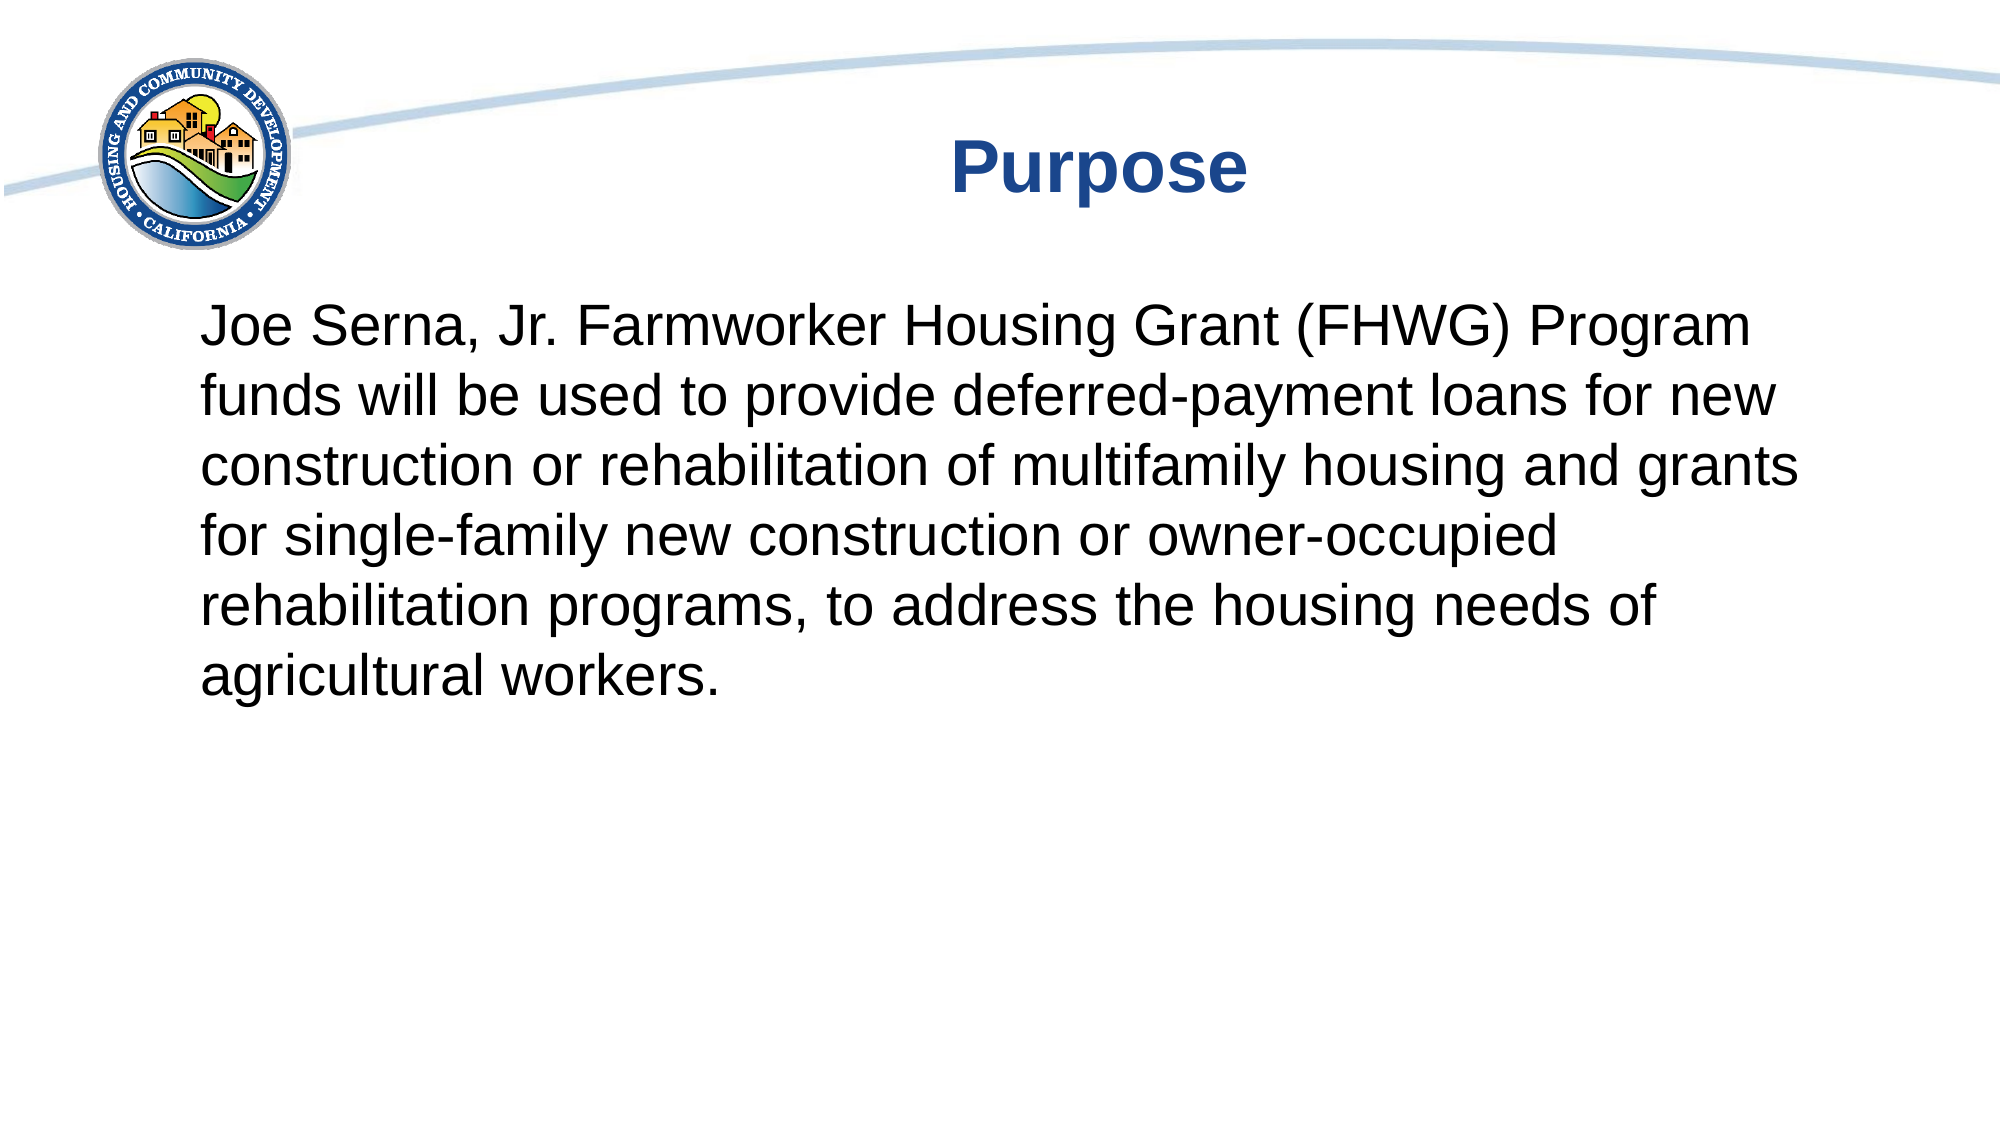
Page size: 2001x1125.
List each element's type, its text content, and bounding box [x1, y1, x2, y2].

list Joe Serna, Jr. Farmworker Housing Grant (FHWG) Program funds will be used to provide deferred-payment loans for new construction or rehabilitation of multifamily housing and grants for single-family new construction or owner-occupied rehabilitation programs, to address the housing needs of agricultural workers. [200, 287, 1817, 1005]
picture [4, 19, 2000, 250]
title Purpose [383, 75, 1817, 250]
